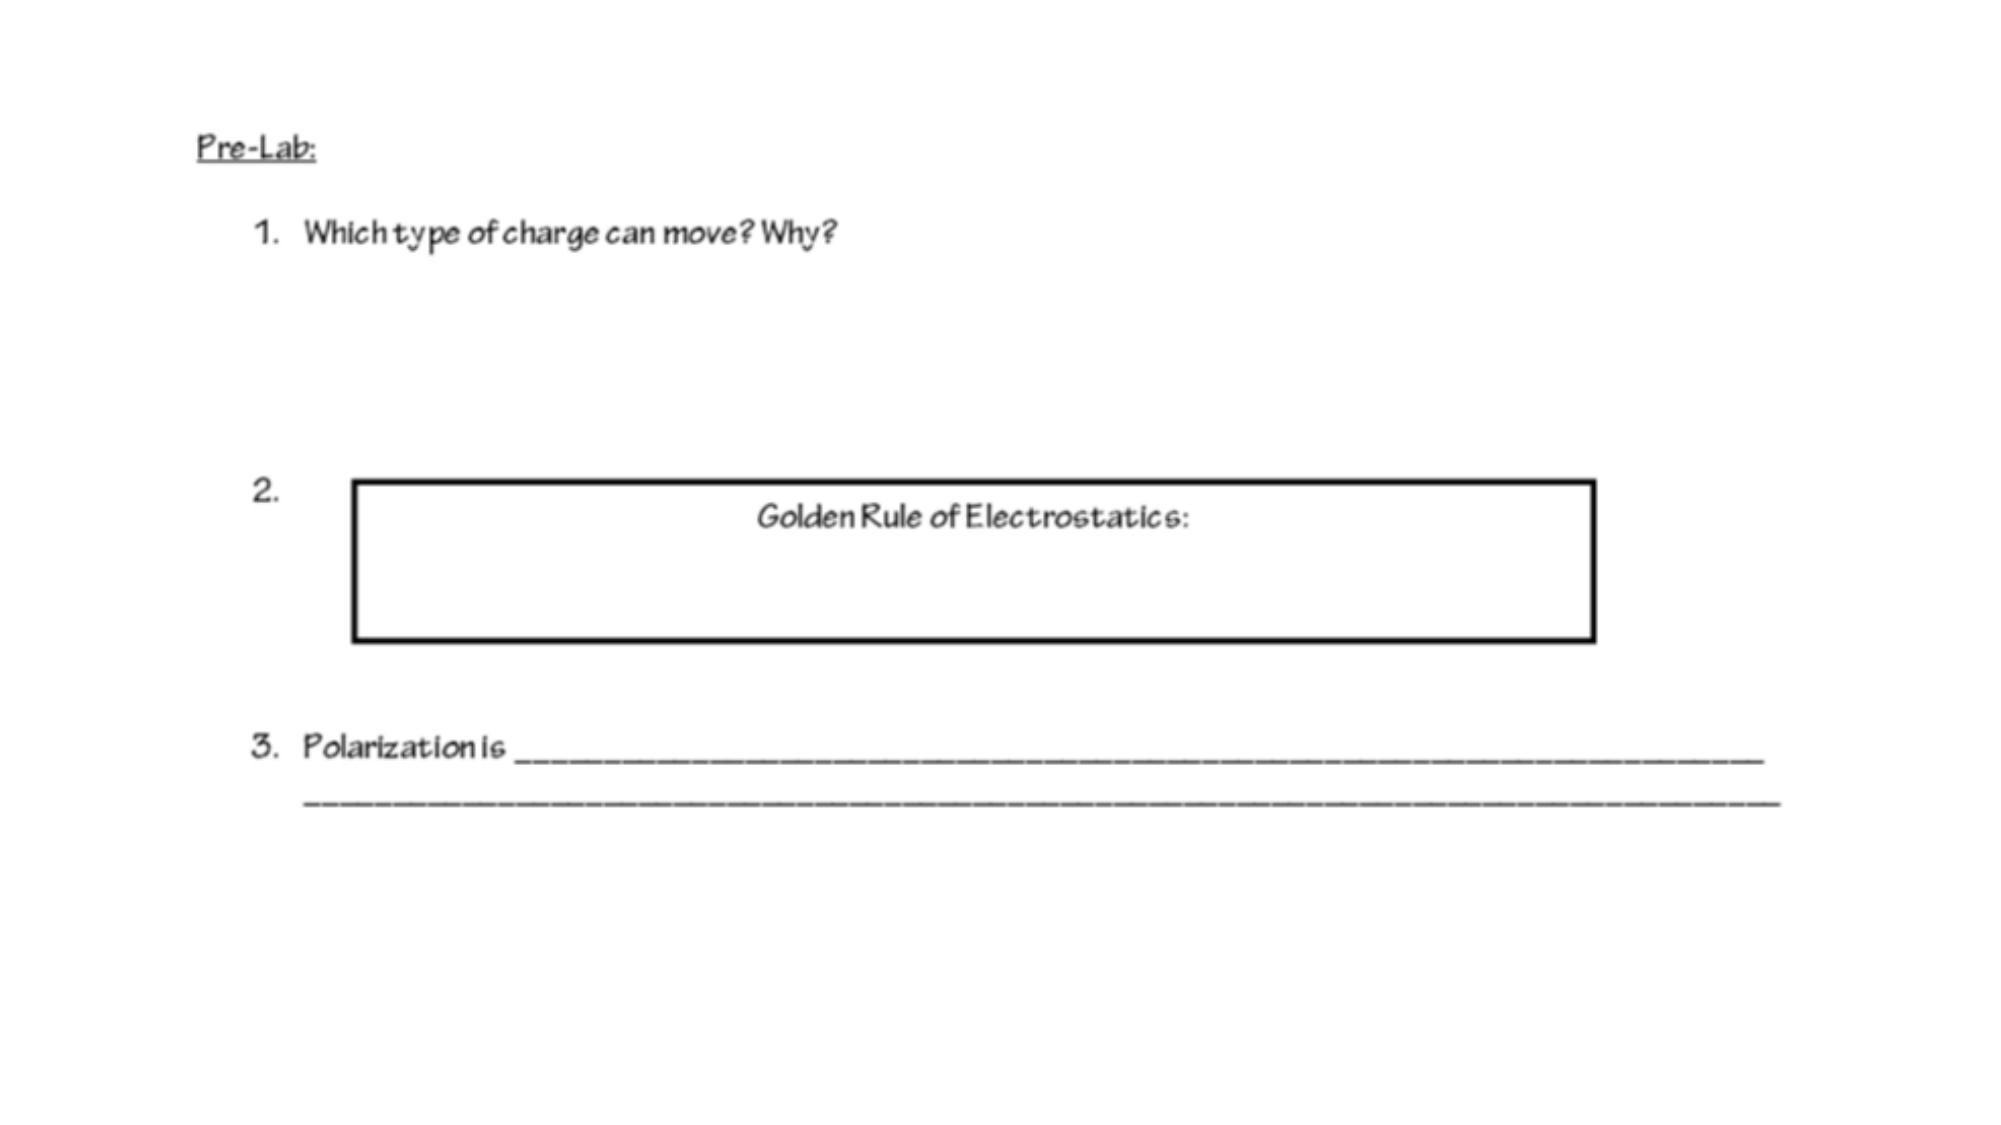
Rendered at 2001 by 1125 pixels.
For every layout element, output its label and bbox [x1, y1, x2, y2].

list [192, 119, 1805, 834]
